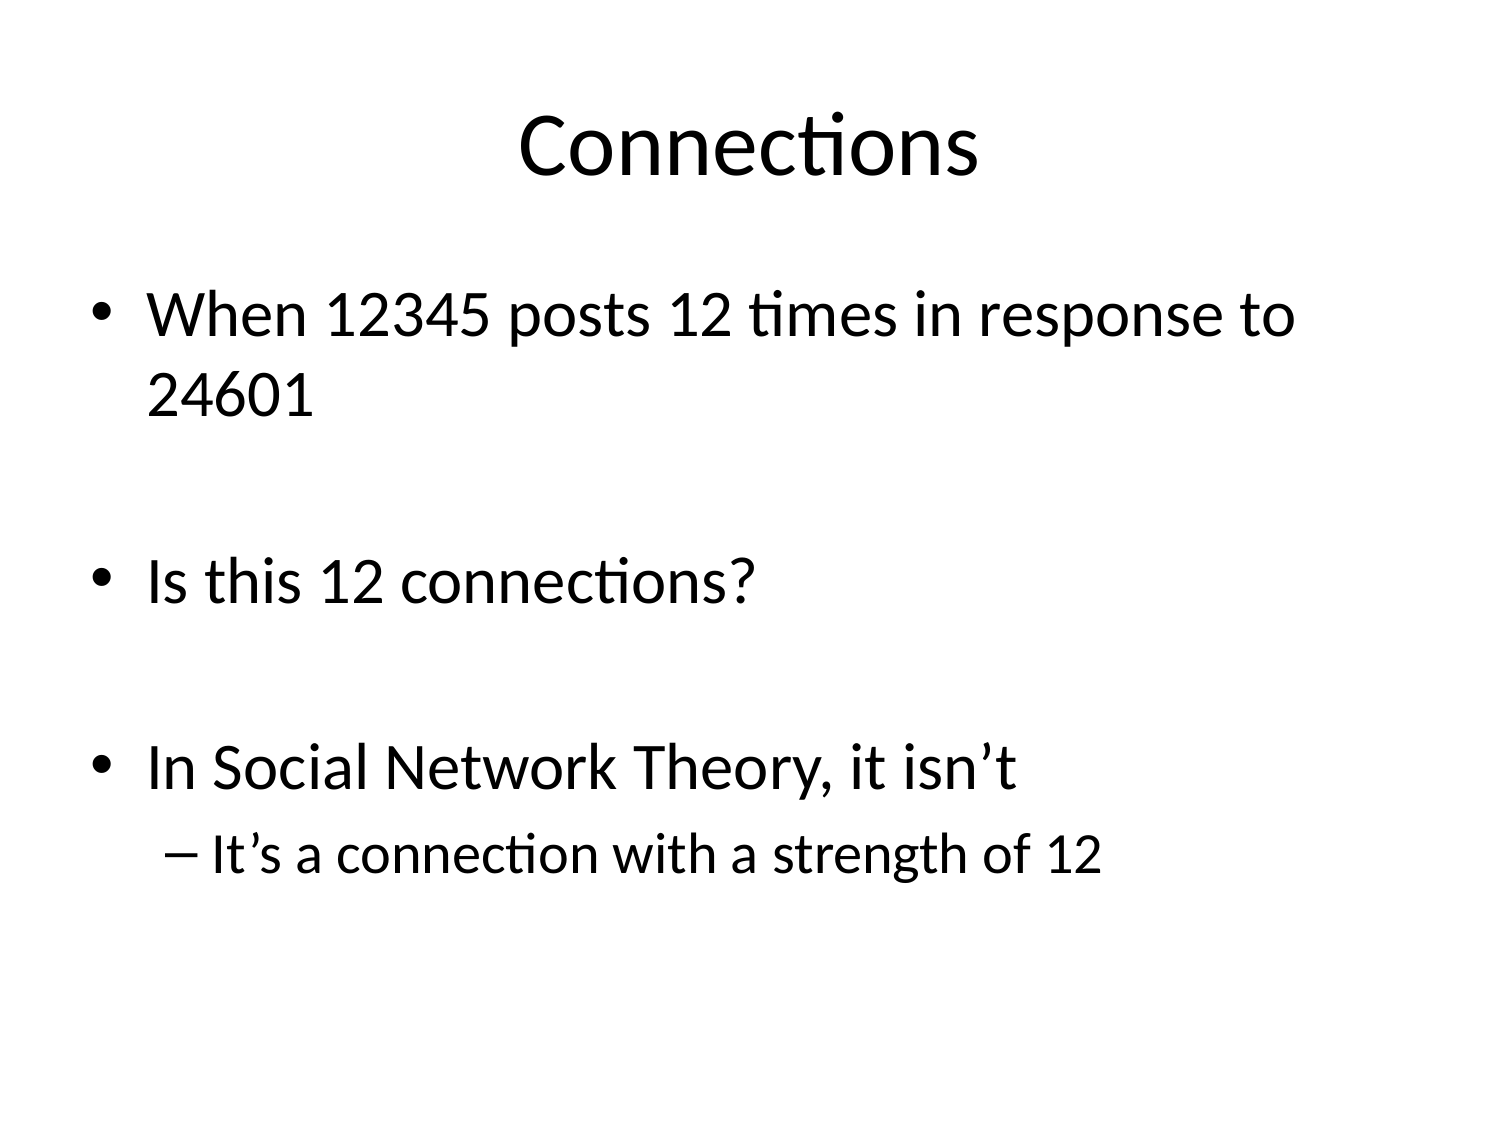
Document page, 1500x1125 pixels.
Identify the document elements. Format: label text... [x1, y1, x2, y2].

title Connections [75, 45, 1425, 233]
list When 12345 posts 12 times in response to 24601 Is this 12 connections? In Social Network Theory, it isn’t It’s a connection with a strength of 12 [75, 262, 1425, 1005]
